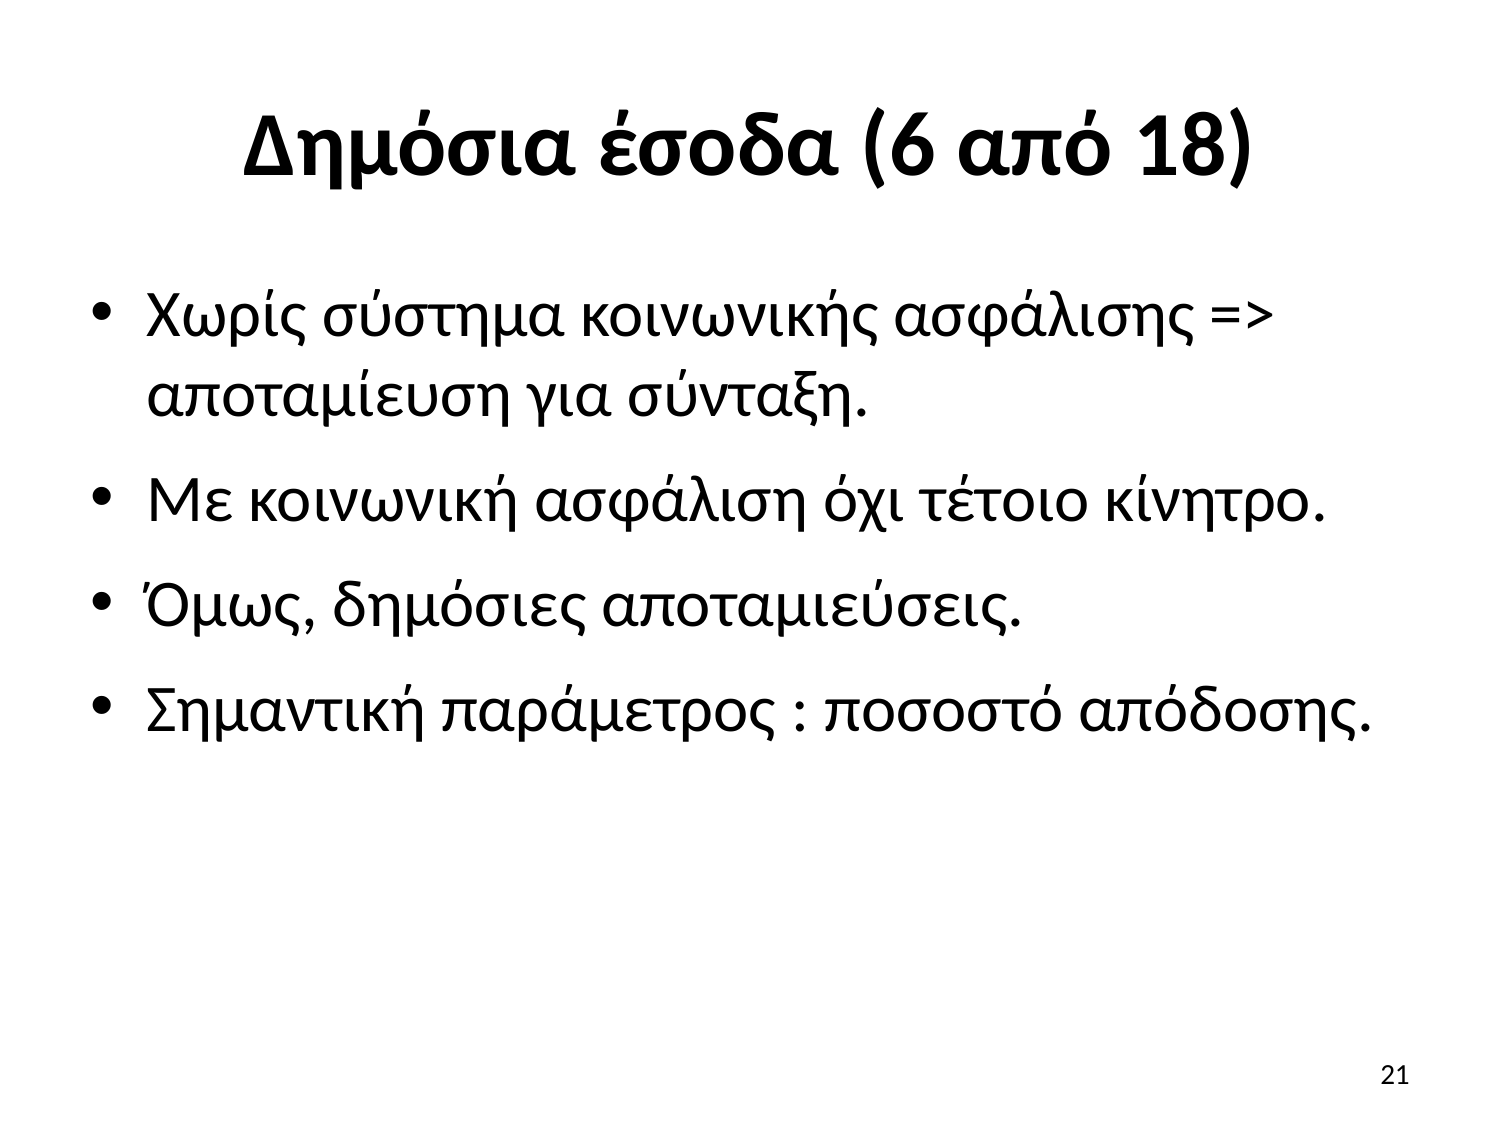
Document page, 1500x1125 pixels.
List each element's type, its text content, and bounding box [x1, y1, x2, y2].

title Δημόσια έσοδα (6 από 18) [75, 45, 1425, 233]
list Χωρίς σύστημα κοινωνικής ασφάλισης => αποταμίευση για σύνταξη. Με κοινωνική ασφάλιση όχι τέτοιο κίνητρο. Όμως, δημόσιες αποταμιεύσεις. Σημαντική παράμετρος : ποσοστό απόδοσης. [75, 262, 1425, 1005]
slide_number 21 [1074, 1042, 1425, 1103]
